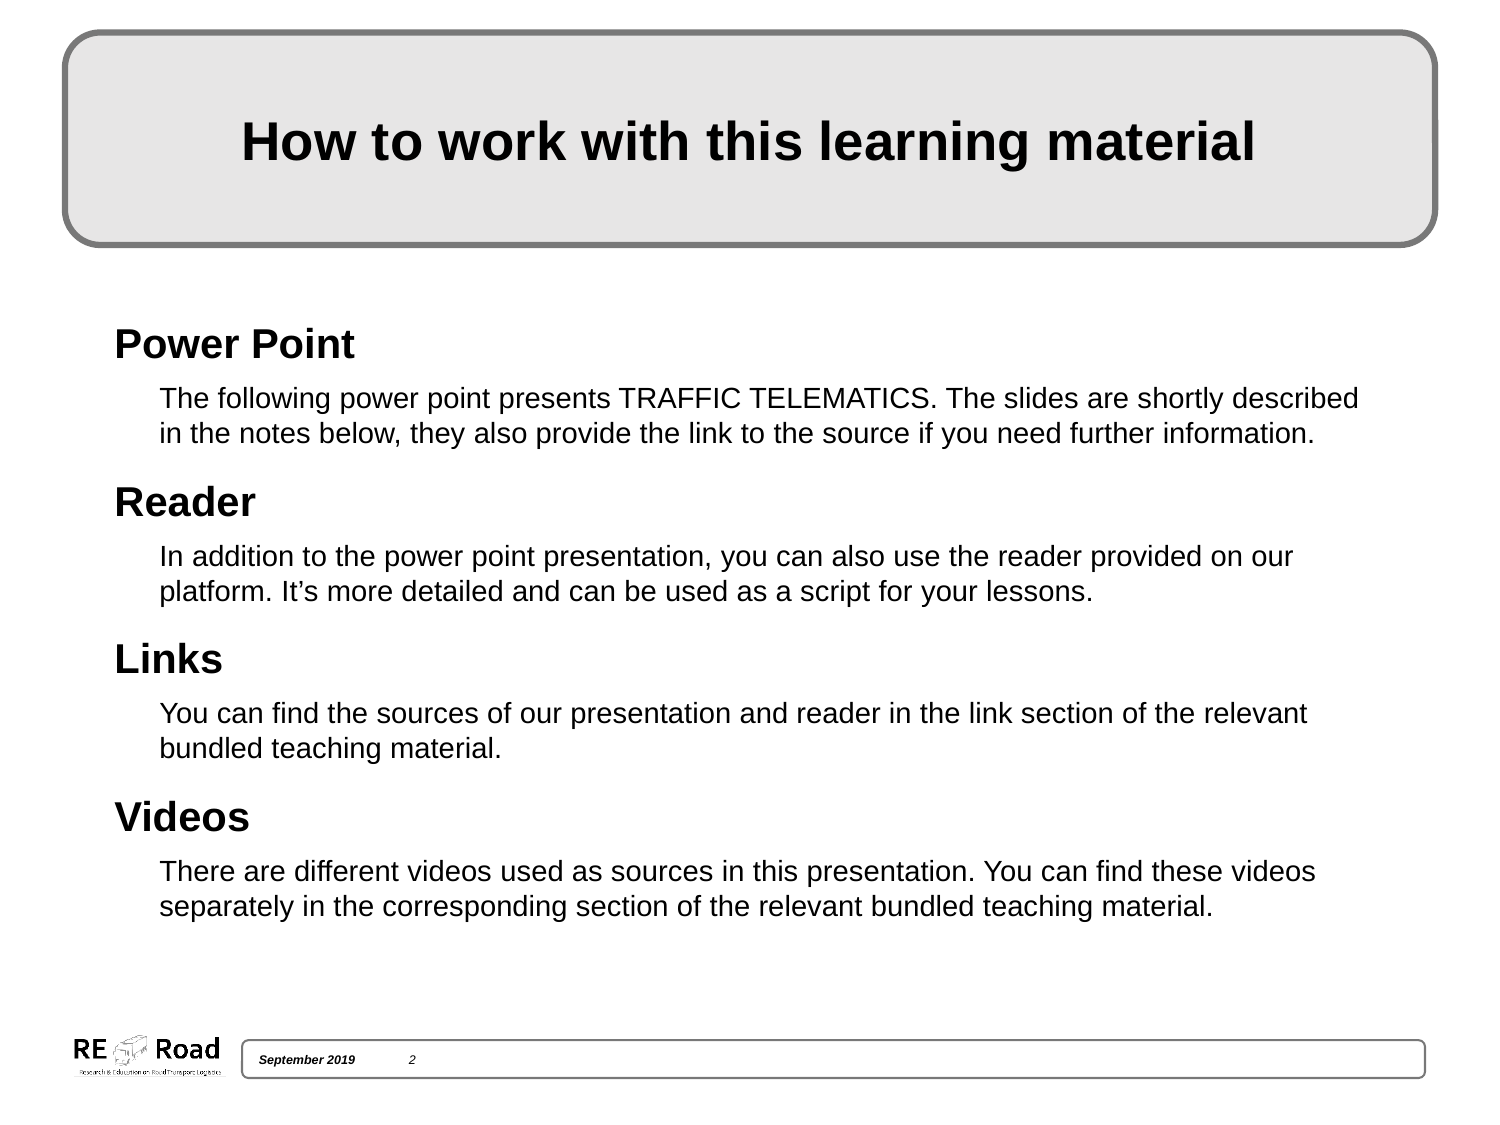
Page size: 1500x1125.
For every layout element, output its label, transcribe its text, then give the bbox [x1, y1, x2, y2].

title How to work with this learning material [88, 45, 1412, 233]
text_box Power Point The following power point presents TRAFFIC TELEMATICS. The slides are shortly described in the notes below, they also provide the link to the source if you need further information. Reader In addition to the power point presentation, you can also use the reader provided on our platform. It’s more detailed and can be used as a script for your lessons. Links You can find the sources of our presentation and reader in the link section of the relevant bundled teaching material. Videos There are different videos used as sources in this presentation. You can find these videos separately in the corresponding section of the relevant bundled teaching material. [99, 309, 1401, 1000]
